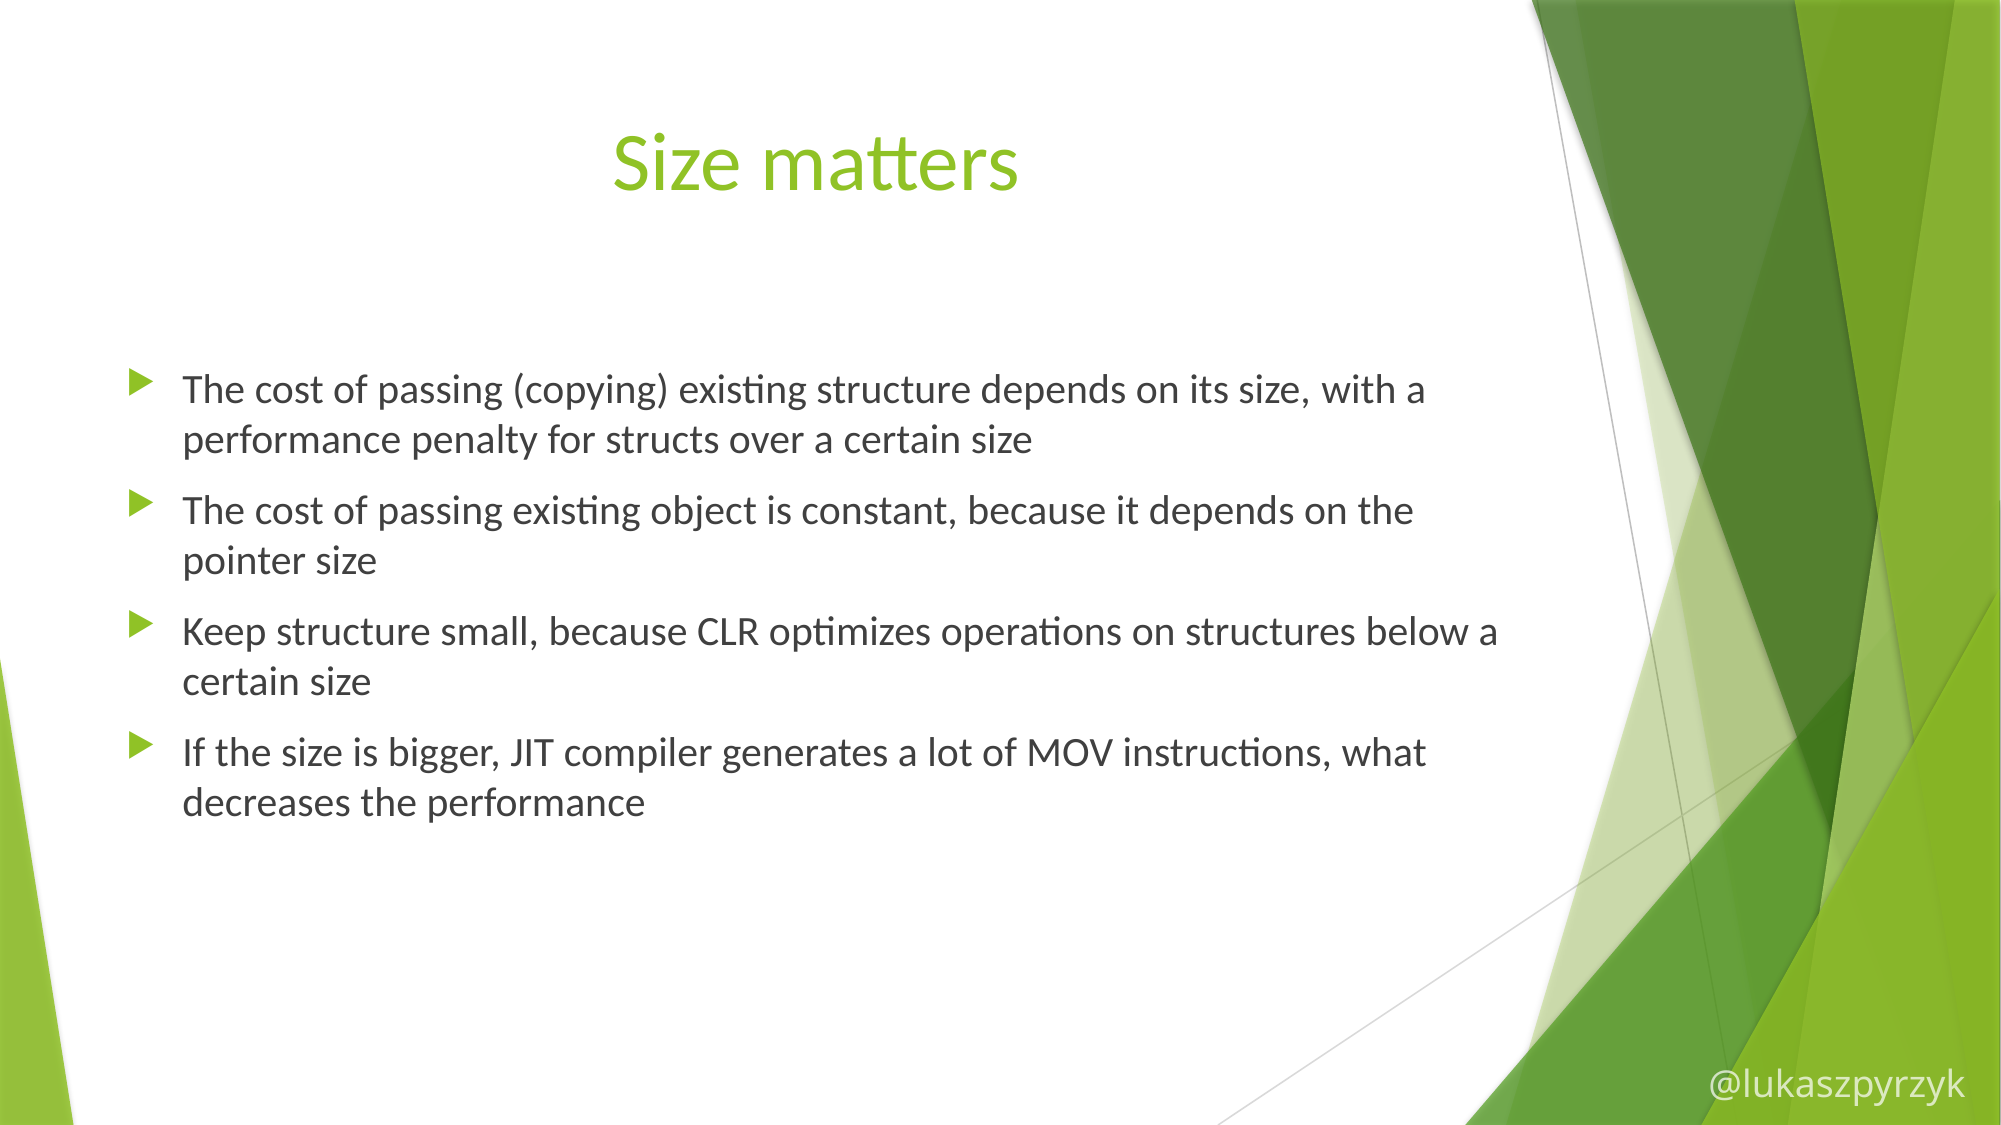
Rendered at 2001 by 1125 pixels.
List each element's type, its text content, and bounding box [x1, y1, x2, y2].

title Size matters [111, 99, 1522, 220]
list The cost of passing (copying) existing structure depends on its size, with a performance penalty for structs over a certain size The cost of passing existing object is constant, because it depends on the pointer size Keep structure small, because CLR optimizes operations on structures below a certain size If the size is bigger, JIT compiler generates a lot of MOV instructions, what decreases the performance [111, 354, 1522, 992]
text_box @lukaszpyrzyk [1693, 1052, 1981, 1113]
